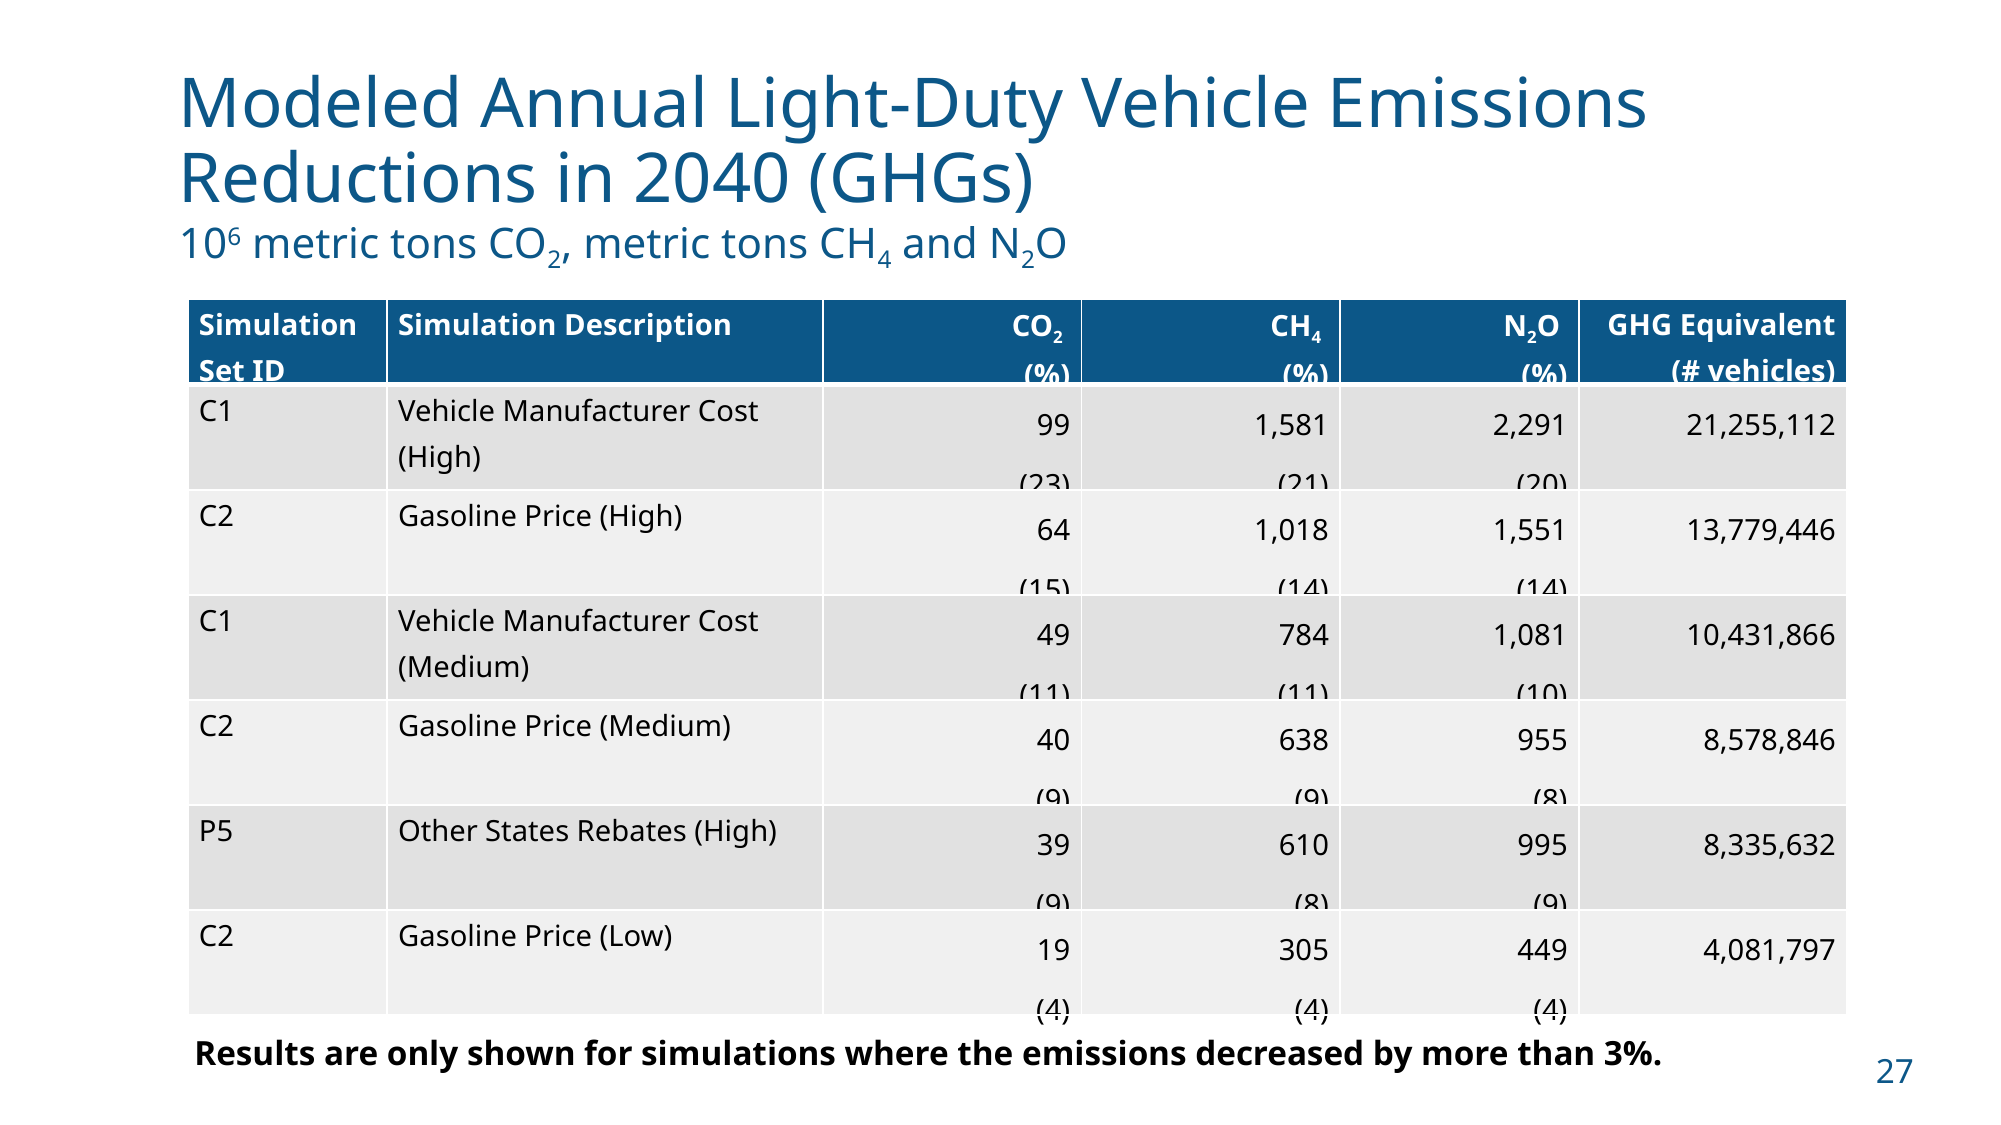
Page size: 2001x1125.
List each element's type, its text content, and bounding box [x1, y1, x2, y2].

table_cell 1,551 (14) [1341, 491, 1578, 594]
table_cell 305 (4) [1082, 911, 1339, 1014]
slide_number 27 [1412, 1042, 1929, 1103]
table_cell Other States Rebates (High) [388, 806, 822, 909]
table_header Simulation Set ID [189, 300, 386, 382]
table_cell Vehicle Manufacturer Cost (High) [388, 387, 822, 489]
table_cell Gasoline Price (Low) [388, 911, 822, 1014]
table_cell 955 (8) [1341, 701, 1578, 804]
table_cell C2 [189, 911, 386, 1014]
table_cell 2,291 (20) [1341, 387, 1578, 489]
table_cell 784 (11) [1082, 596, 1339, 699]
table_cell 19 (4) [824, 911, 1081, 1014]
table_cell 49 (11) [824, 596, 1081, 699]
table_cell 40 (9) [824, 701, 1081, 804]
table_cell Vehicle Manufacturer Cost (Medium) [388, 596, 822, 699]
table_cell 8,578,846 [1580, 701, 1846, 804]
table_cell 39 (9) [824, 806, 1081, 909]
table_cell 21,255,112 [1580, 387, 1846, 489]
table_cell 13,779,446 [1580, 491, 1846, 594]
table_cell 10,431,866 [1580, 596, 1846, 699]
table_cell 1,081 (10) [1341, 596, 1578, 699]
table_cell 995 (9) [1341, 806, 1578, 909]
table_cell 64 (15) [824, 491, 1081, 594]
table_header CH4 (%) [1082, 300, 1339, 382]
table_cell 4,081,797 [1580, 911, 1846, 1014]
table_cell P5 [189, 806, 386, 909]
table_cell 1,581 (21) [1082, 387, 1339, 489]
table_cell 8,335,632 [1580, 806, 1846, 909]
table_cell C2 [189, 491, 386, 594]
table_cell Gasoline Price (High) [388, 491, 822, 594]
table_cell C1 [189, 387, 386, 489]
title Modeled Annual Light-Duty Vehicle Emissions Reductions in 2040 (GHGs) 106 metric tons CO2, metric tons CH4 and N2O [164, 59, 1848, 278]
table_cell 99 (23) [824, 387, 1081, 489]
table_header Simulation Description [388, 300, 822, 382]
table_cell Gasoline Price (Medium) [388, 701, 822, 804]
table_cell 638 (9) [1082, 701, 1339, 804]
text_box Results are only shown for simulations where the emissions decreased by more than 3%. [179, 1018, 1840, 1079]
table_cell 449 (4) [1341, 911, 1578, 1014]
table_header CO2 (%) [824, 300, 1081, 382]
table_header GHG Equivalent (# vehicles) [1580, 300, 1846, 382]
table_cell C2 [189, 701, 386, 804]
table_cell C1 [189, 596, 386, 699]
table_cell 1,018 (14) [1082, 491, 1339, 594]
table_header N2O (%) [1341, 300, 1578, 382]
table_cell 610 (8) [1082, 806, 1339, 909]
